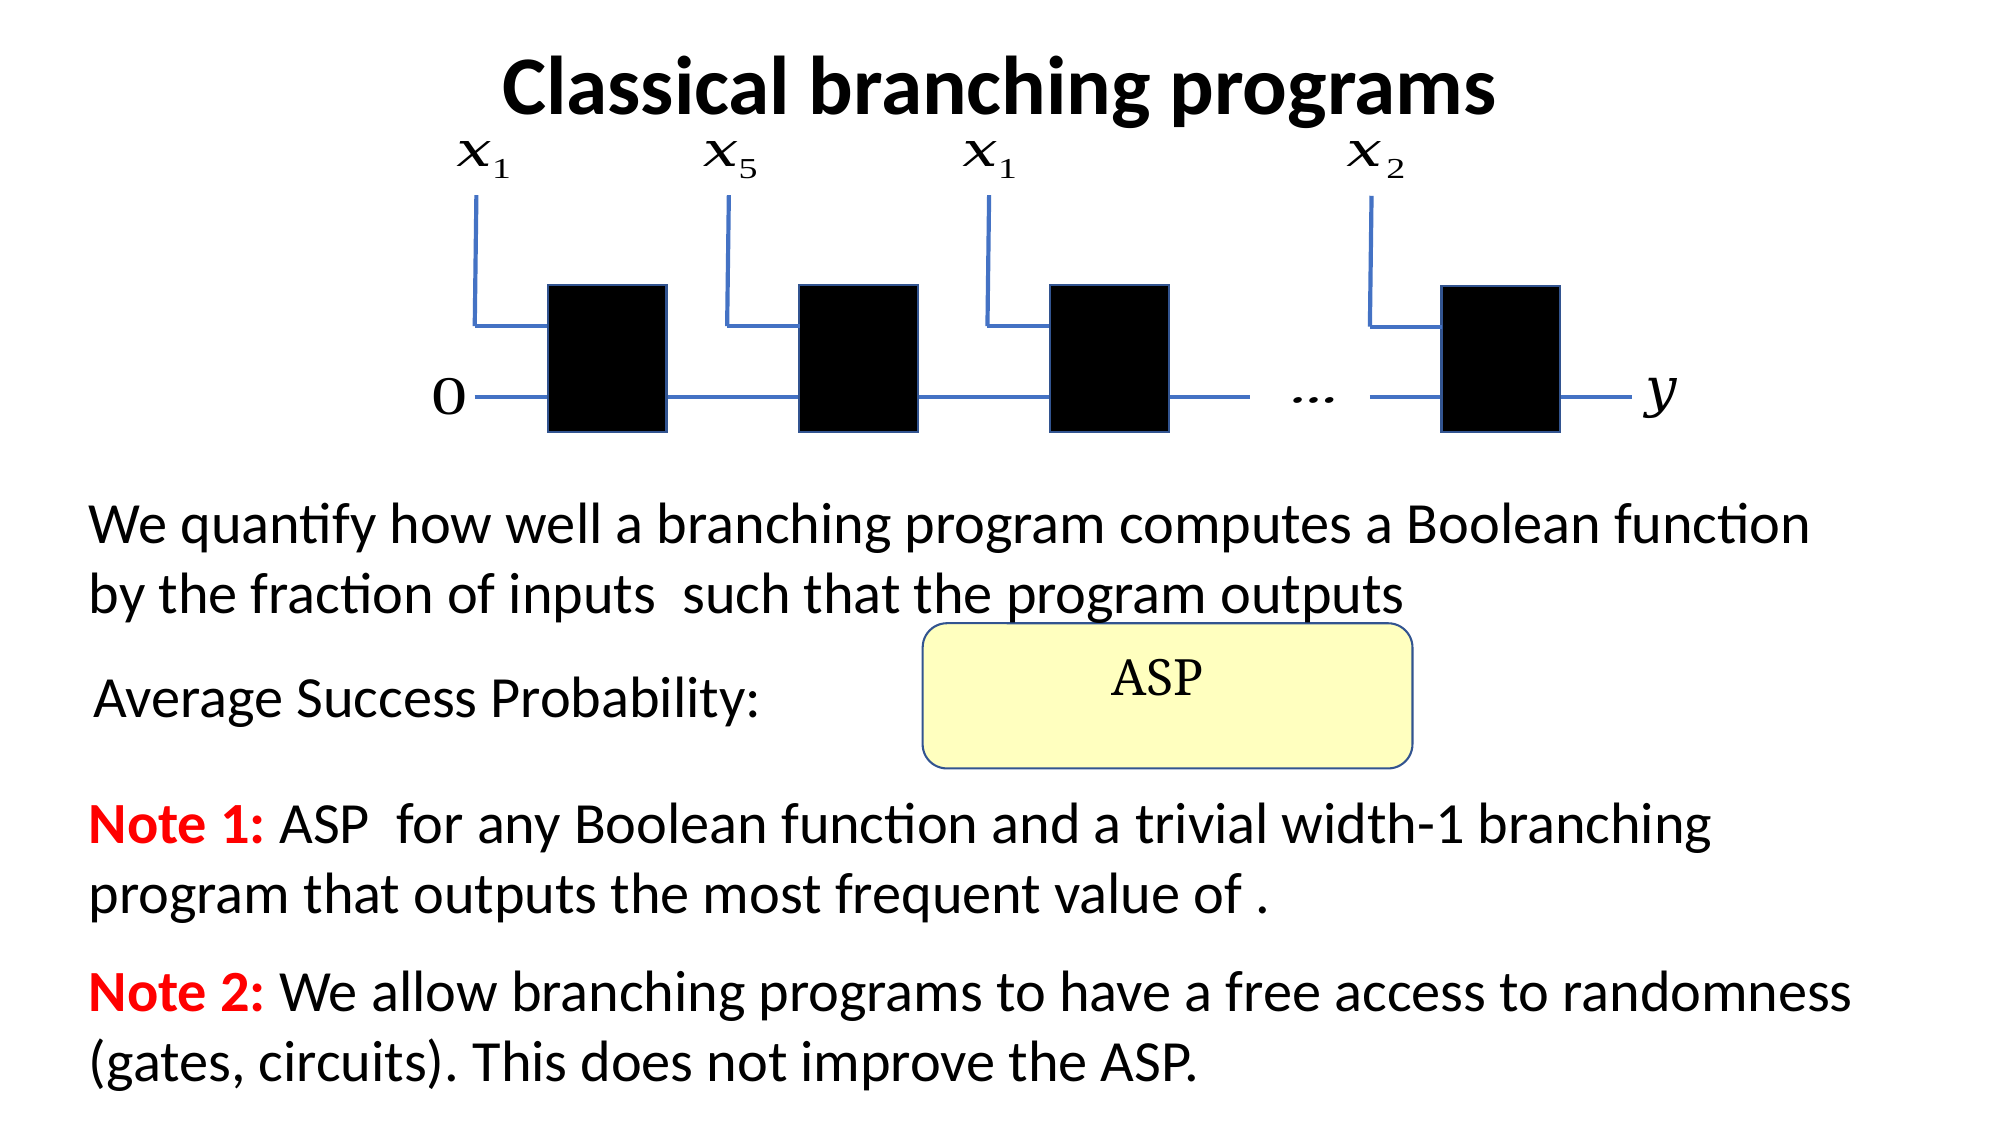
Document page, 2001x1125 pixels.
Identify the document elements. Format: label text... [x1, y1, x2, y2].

text_box Average Success Probability: [78, 652, 777, 737]
text_box [921, 622, 1414, 770]
text_box Note 2: We allow branching programs to have a free access to randomness (gates, circuits). This does not improve the ASP. [74, 945, 1901, 1101]
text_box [431, 124, 1683, 432]
text_box Classical branching programs [487, 24, 1513, 124]
